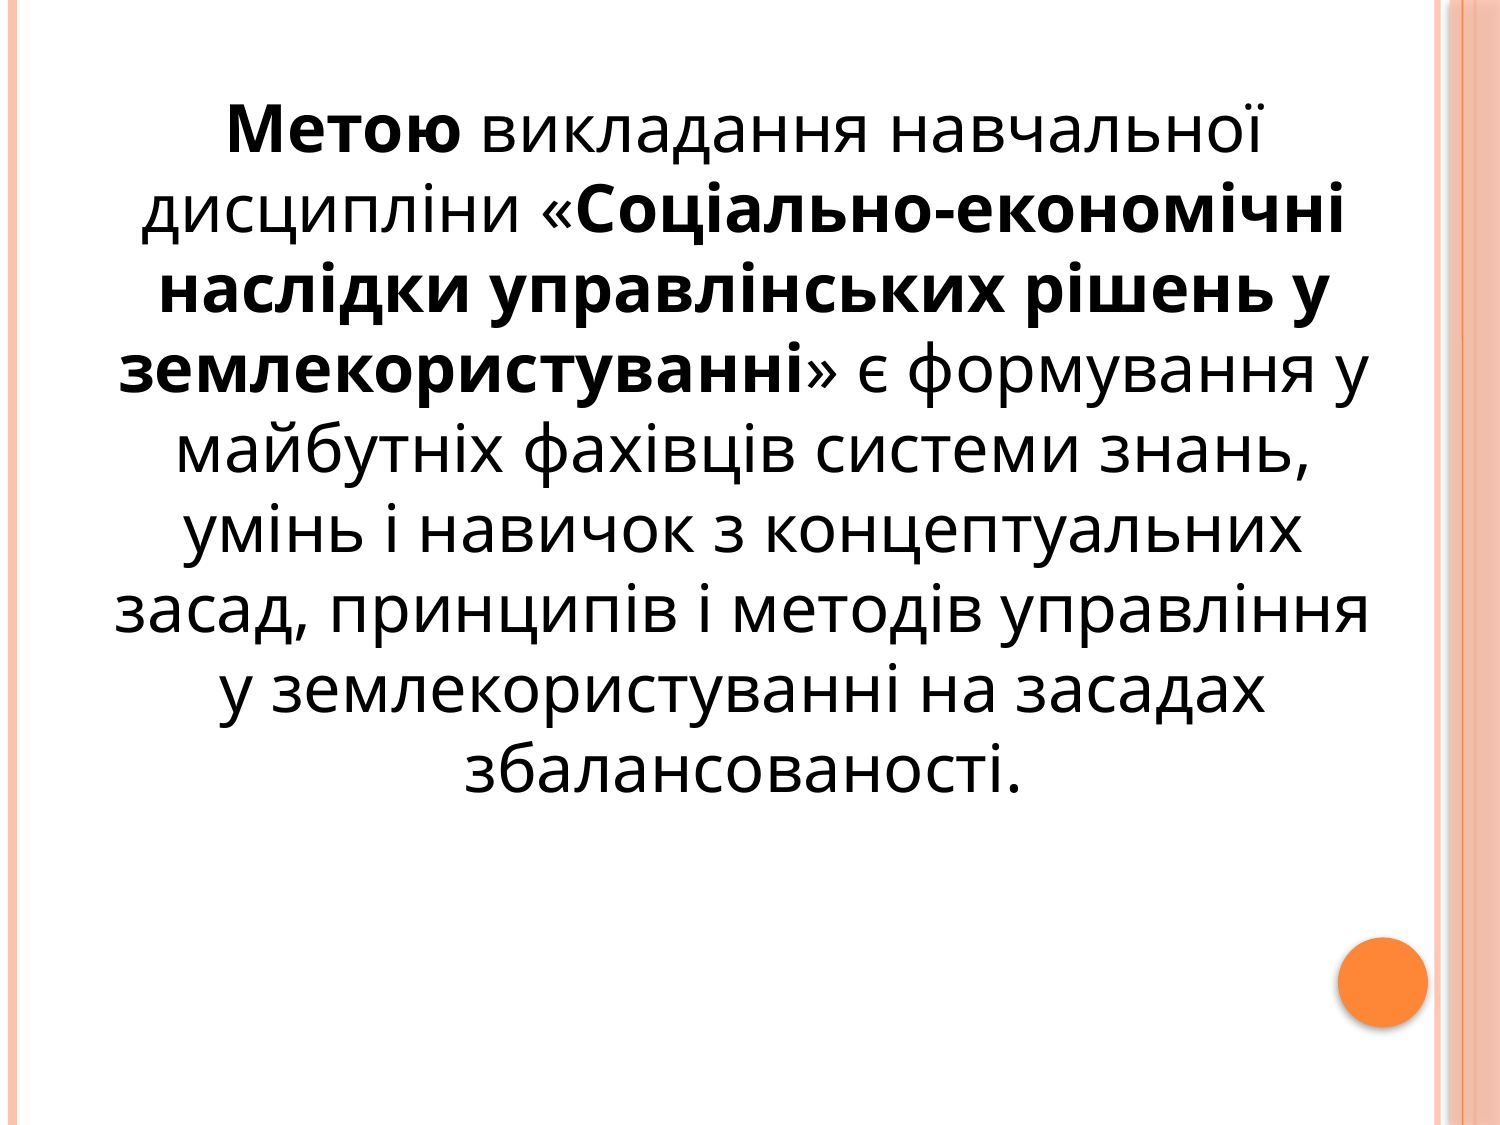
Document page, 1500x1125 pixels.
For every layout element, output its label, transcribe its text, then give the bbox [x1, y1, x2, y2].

list Метою викладання навчальної дисципліни «Соціально-економічні наслідки управлінських рішень у землекористуванні» є формування у майбутніх фахівців системи знань, умінь і навичок з концептуальних засад, принципів і методів управління у землекористуванні на засадах збалансованості. [76, 78, 1412, 1005]
text_box [809, 581, 841, 687]
